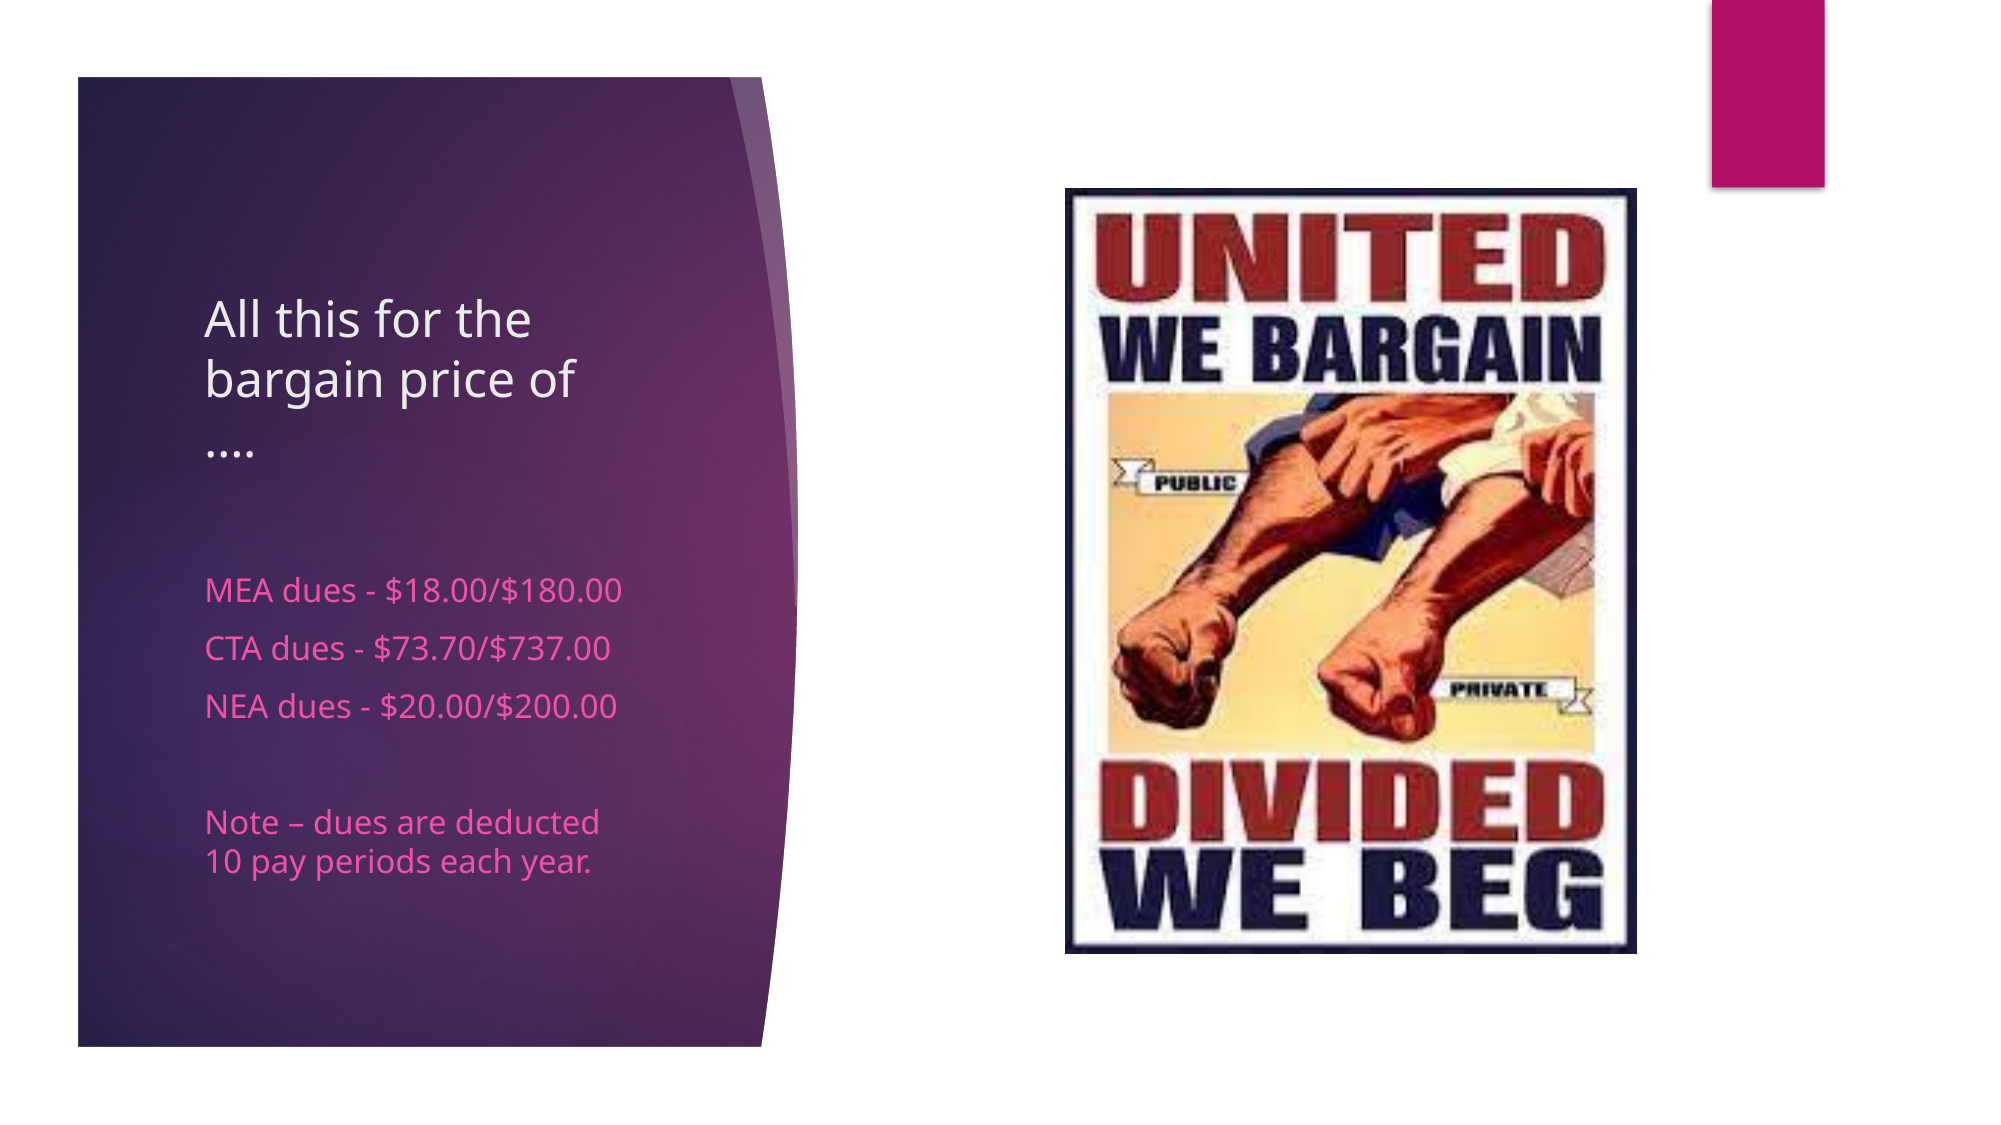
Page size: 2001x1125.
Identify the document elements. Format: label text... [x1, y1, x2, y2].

list MEA dues - $18.00/$180.00 CTA dues - $73.70/$737.00 NEA dues - $20.00/$200.00 Note – dues are deducted 10 pay periods each year. [189, 513, 648, 989]
title All this for the bargain price of …. [189, 212, 648, 475]
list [1065, 187, 1637, 954]
